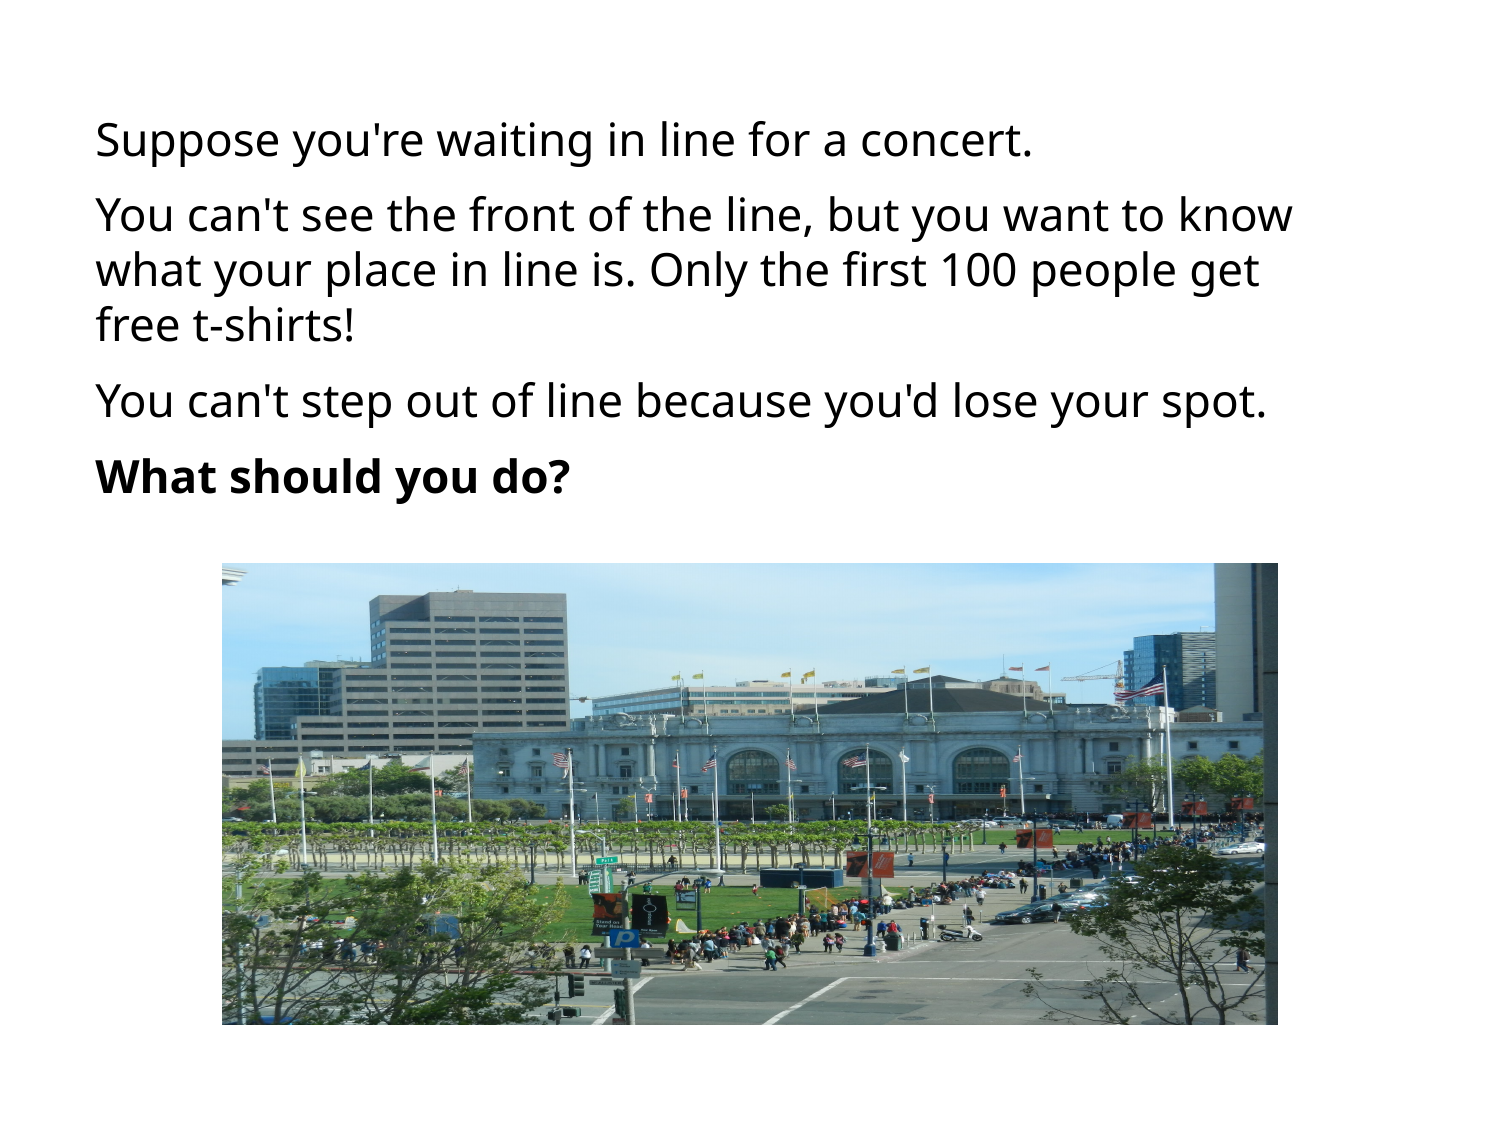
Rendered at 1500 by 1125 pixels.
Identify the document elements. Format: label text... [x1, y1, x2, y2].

title Suppose you're waiting in line for a concert. You can't see the front of the line, but you want to know what your place in line is. Only the first 100 people get free t-shirts! You can't step out of line because you'd lose your spot. What should you do? [80, 98, 1348, 515]
picture [221, 563, 1278, 1025]
